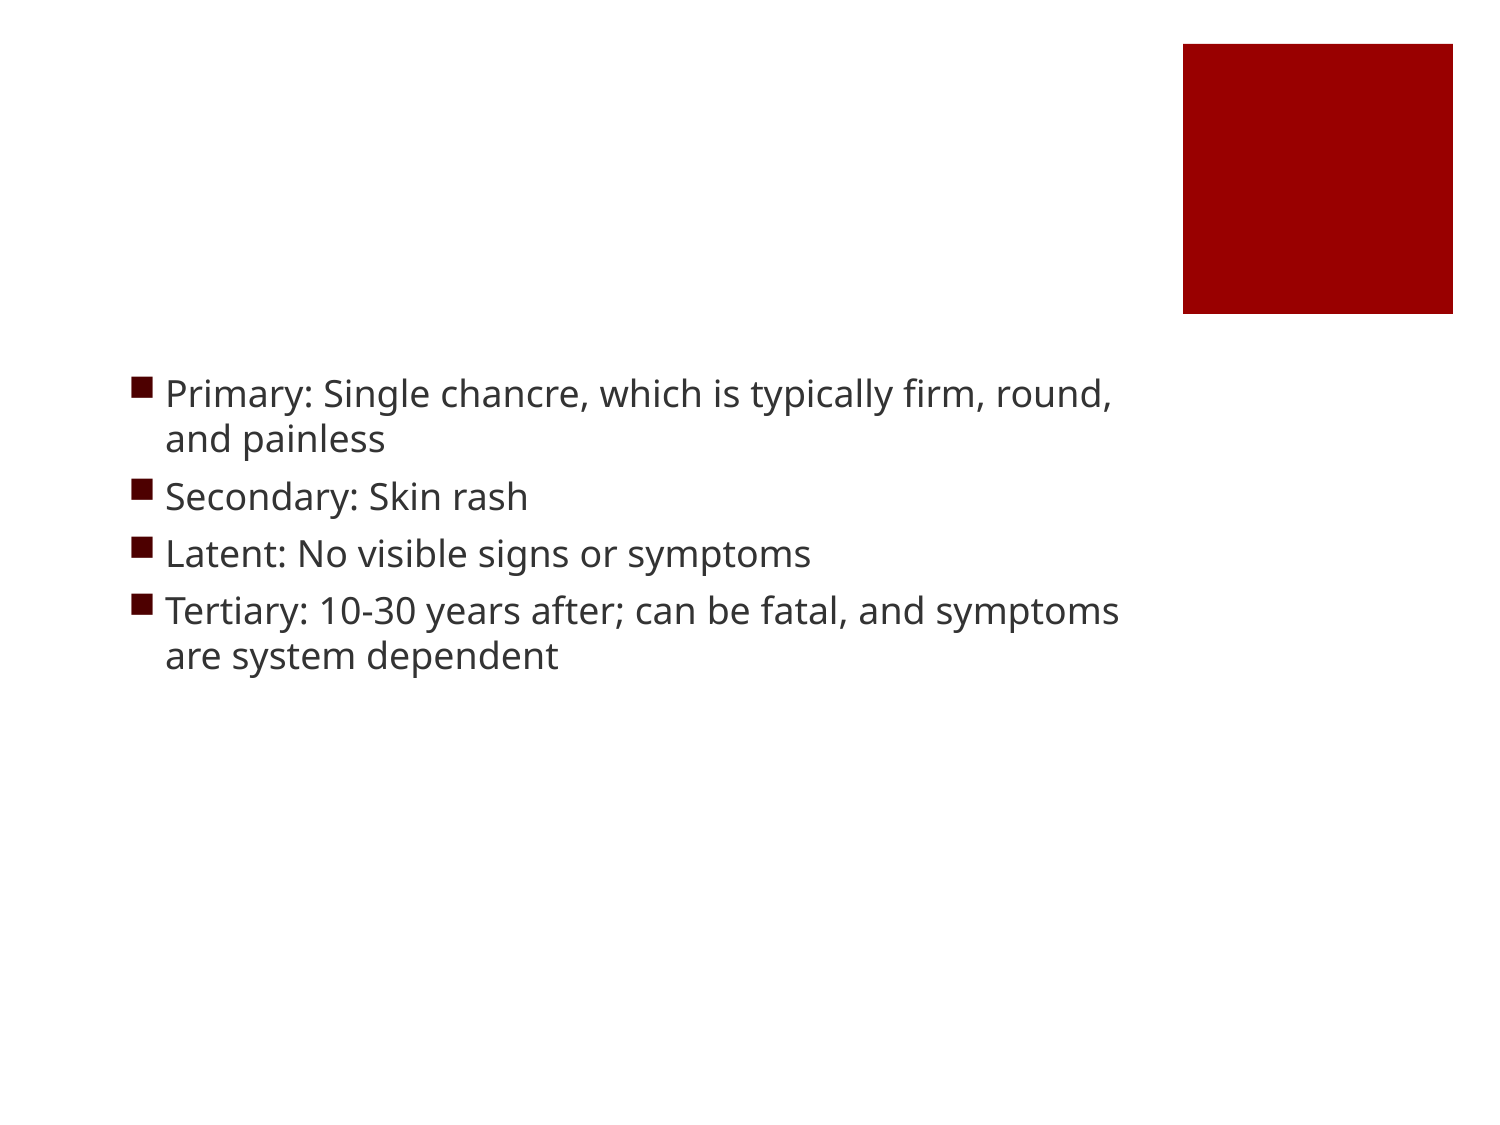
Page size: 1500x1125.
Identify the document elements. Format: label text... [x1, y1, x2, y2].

list Primary: Single chancre, which is typically firm, round, and painless Secondary: Skin rash Latent: No visible signs or symptoms Tertiary: 10-30 years after; can be fatal, and symptoms are system dependent [75, 362, 1143, 1005]
